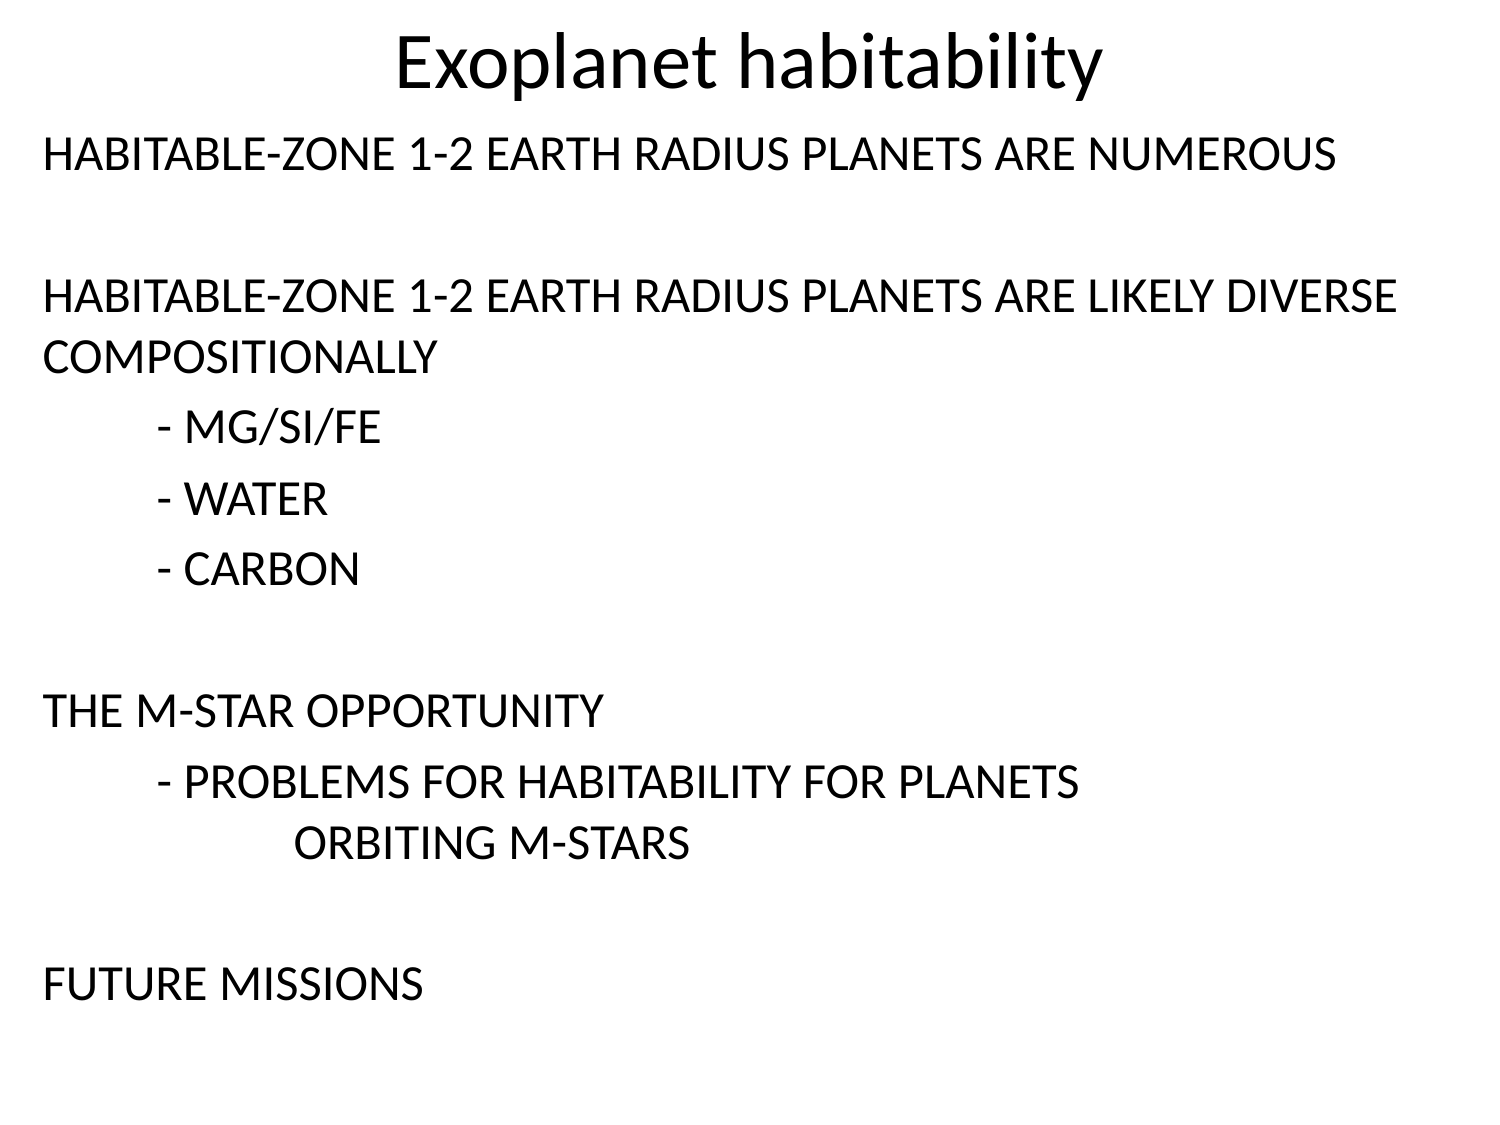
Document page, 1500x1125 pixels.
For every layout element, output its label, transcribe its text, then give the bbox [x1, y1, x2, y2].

title Exoplanet habitability [75, 0, 1425, 112]
list HABITABLE-ZONE 1-2 EARTH RADIUS PLANETS ARE NUMEROUS HABITABLE-ZONE 1-2 EARTH RADIUS PLANETS ARE LIKELY DIVERSE COMPOSITIONALLY - MG/SI/FE - WATER - CARBON THE M-STAR OPPORTUNITY - PROBLEMS FOR HABITABILITY FOR PLANETS ORBITING M-STARS FUTURE MISSIONS [27, 112, 1467, 1023]
